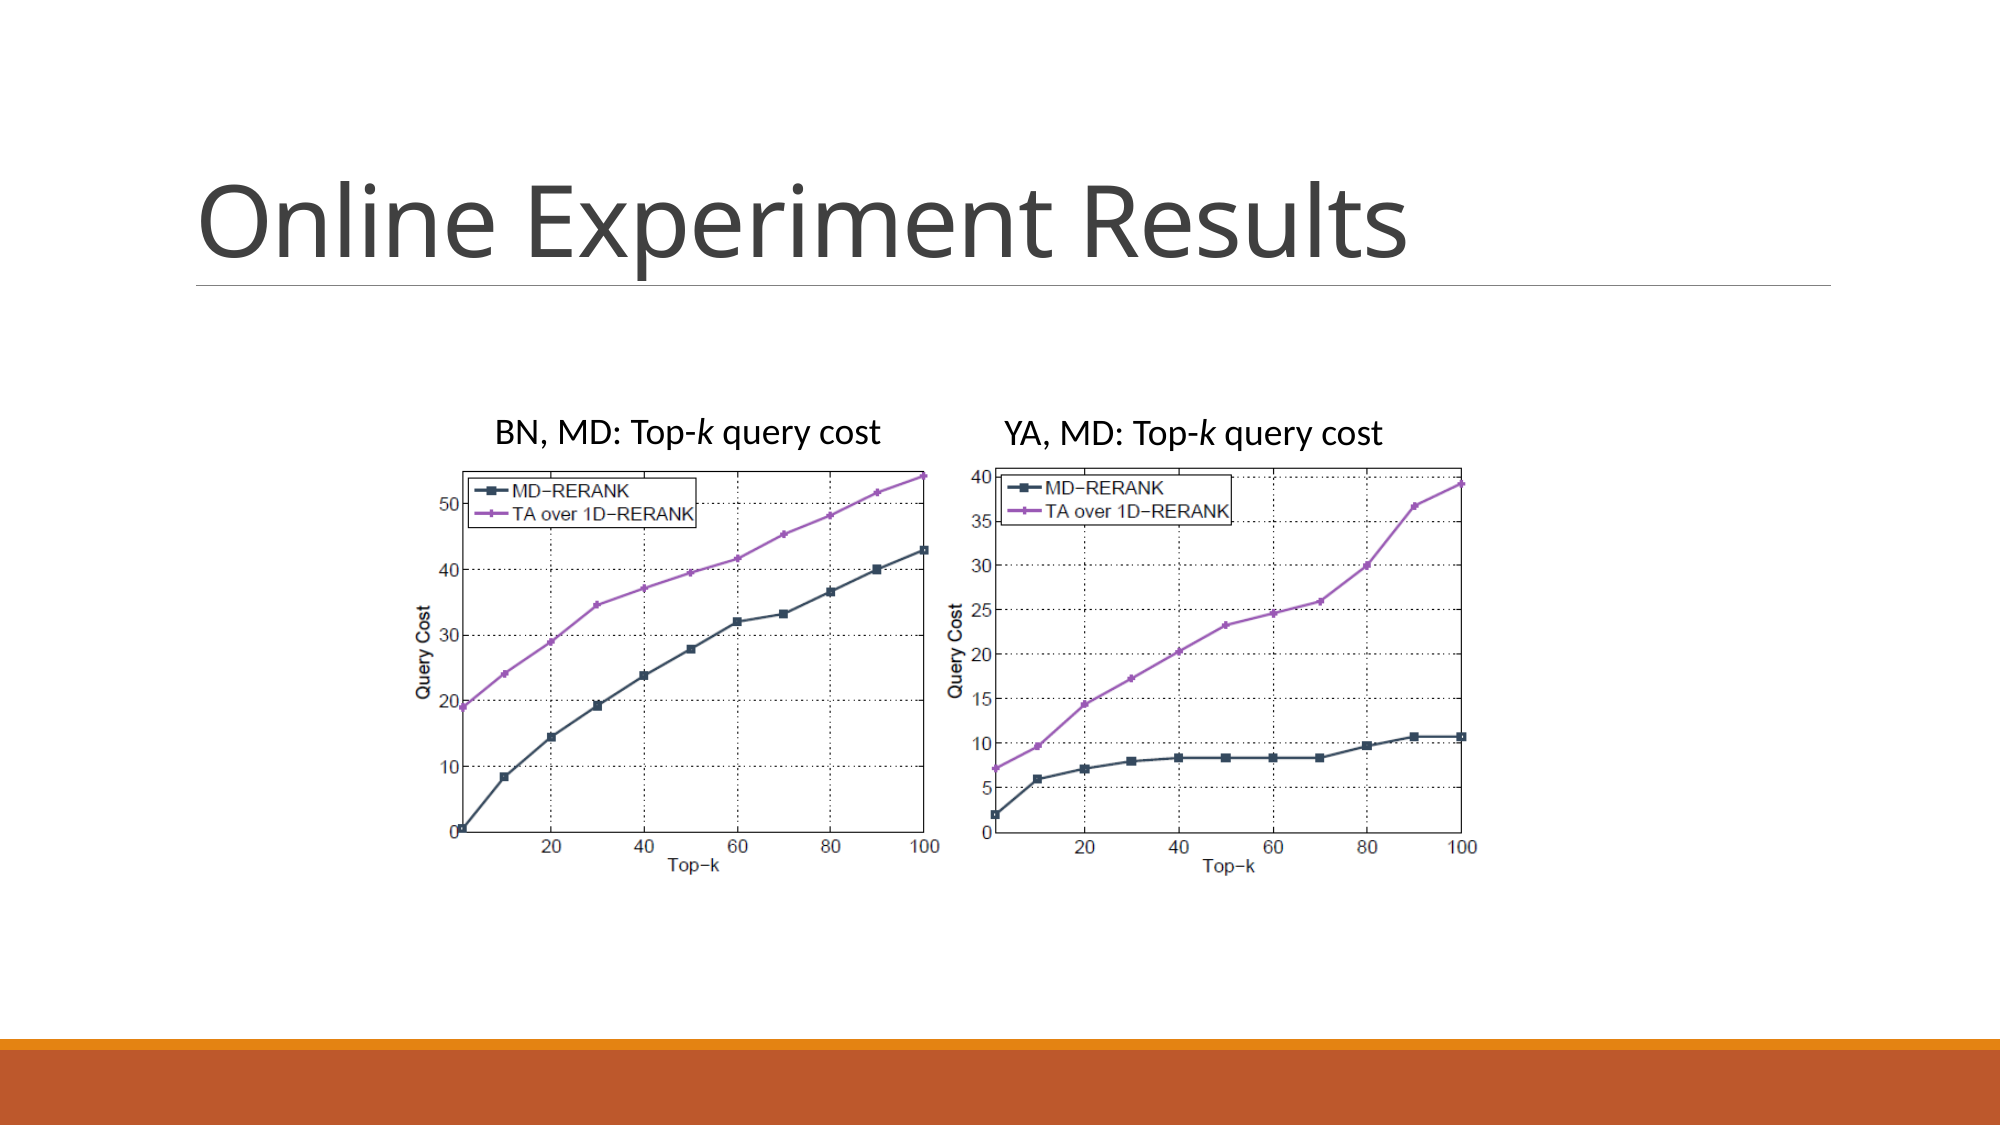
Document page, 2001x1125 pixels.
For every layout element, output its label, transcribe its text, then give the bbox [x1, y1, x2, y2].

text_box BN, MD: Top-k query cost [480, 400, 897, 457]
title Online Experiment Results [180, 47, 1830, 285]
text_box YA, MD: Top-k query cost [989, 400, 1399, 457]
picture [414, 460, 1482, 879]
